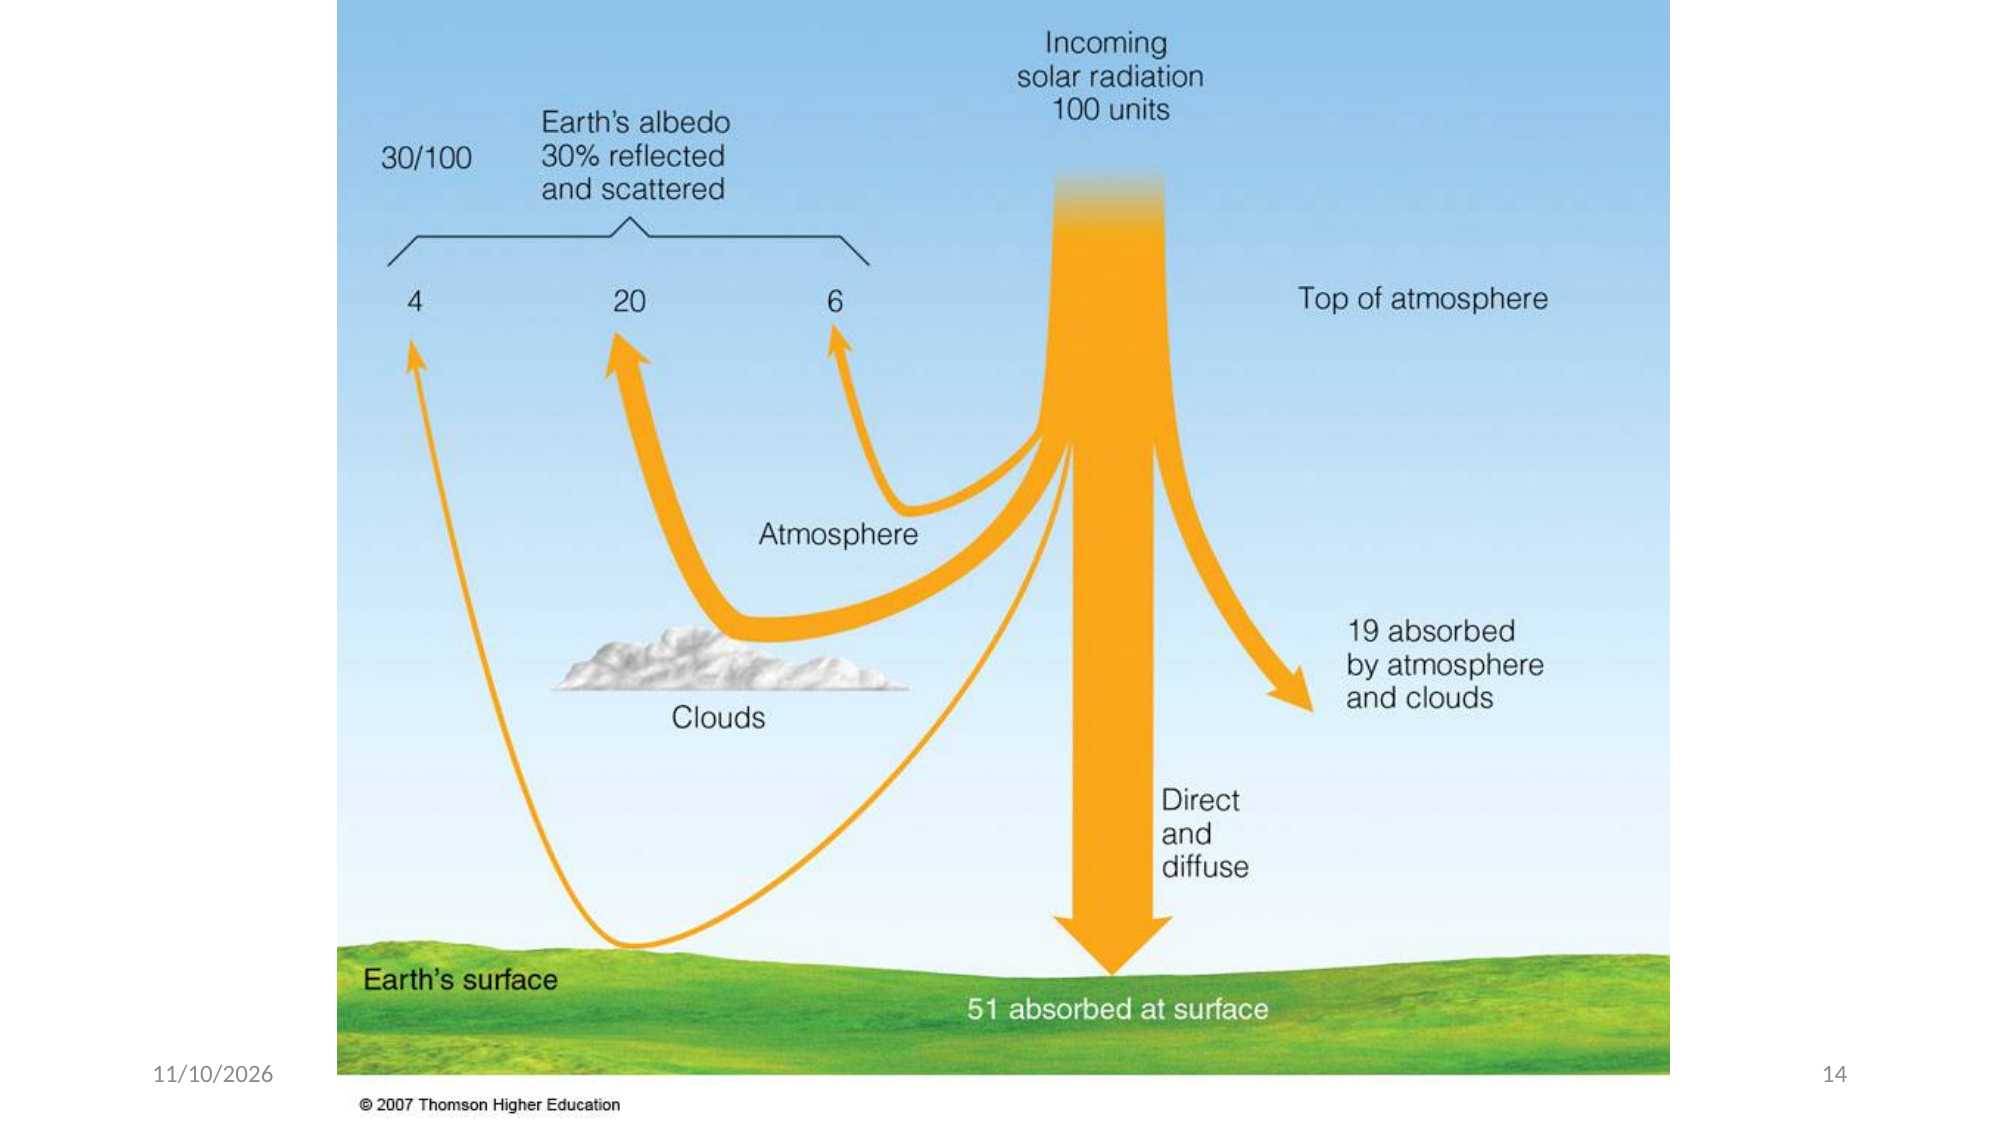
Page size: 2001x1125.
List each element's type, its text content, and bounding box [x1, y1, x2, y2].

picture [337, 0, 1670, 1118]
slide_number 14 [1670, 1042, 1863, 1103]
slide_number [137, 1042, 337, 1103]
